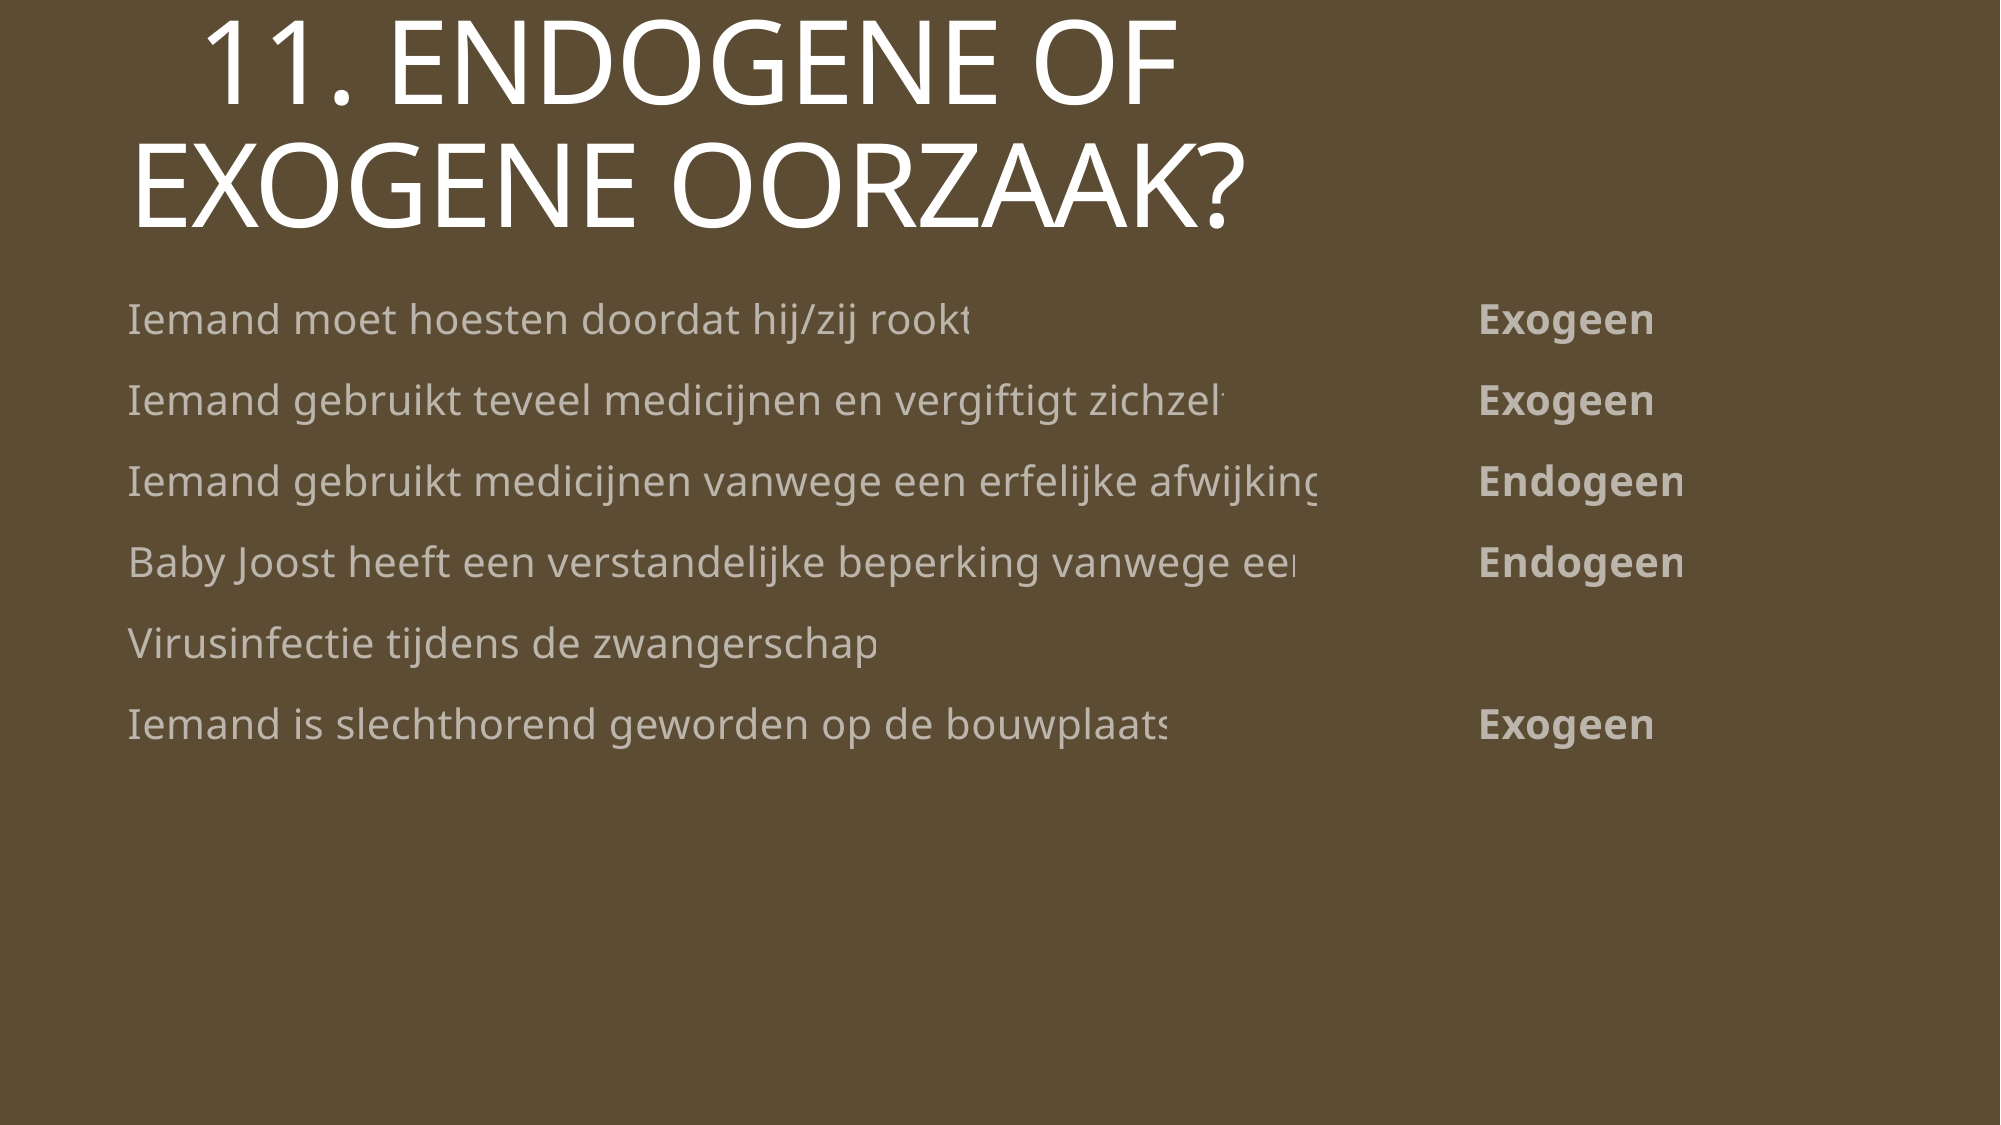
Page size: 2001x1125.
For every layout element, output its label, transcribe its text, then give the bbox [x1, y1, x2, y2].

subtitle Iemand moet hoesten doordat hij/zij rookt: Exogeen Iemand gebruikt teveel medicijnen en vergiftigt zichzelf: Exogeen Iemand gebruikt medicijnen vanwege een erfelijke afwijking: Endogeen Baby Joost heeft een verstandelijke beperking vanwege een Endogeen Virusinfectie tijdens de zwangerschap: Iemand is slechthorend geworden op de bouwplaats: Exogeen [127, 283, 1889, 793]
title 11. Endogene of exogene oorzaak? [120, 104, 1255, 253]
